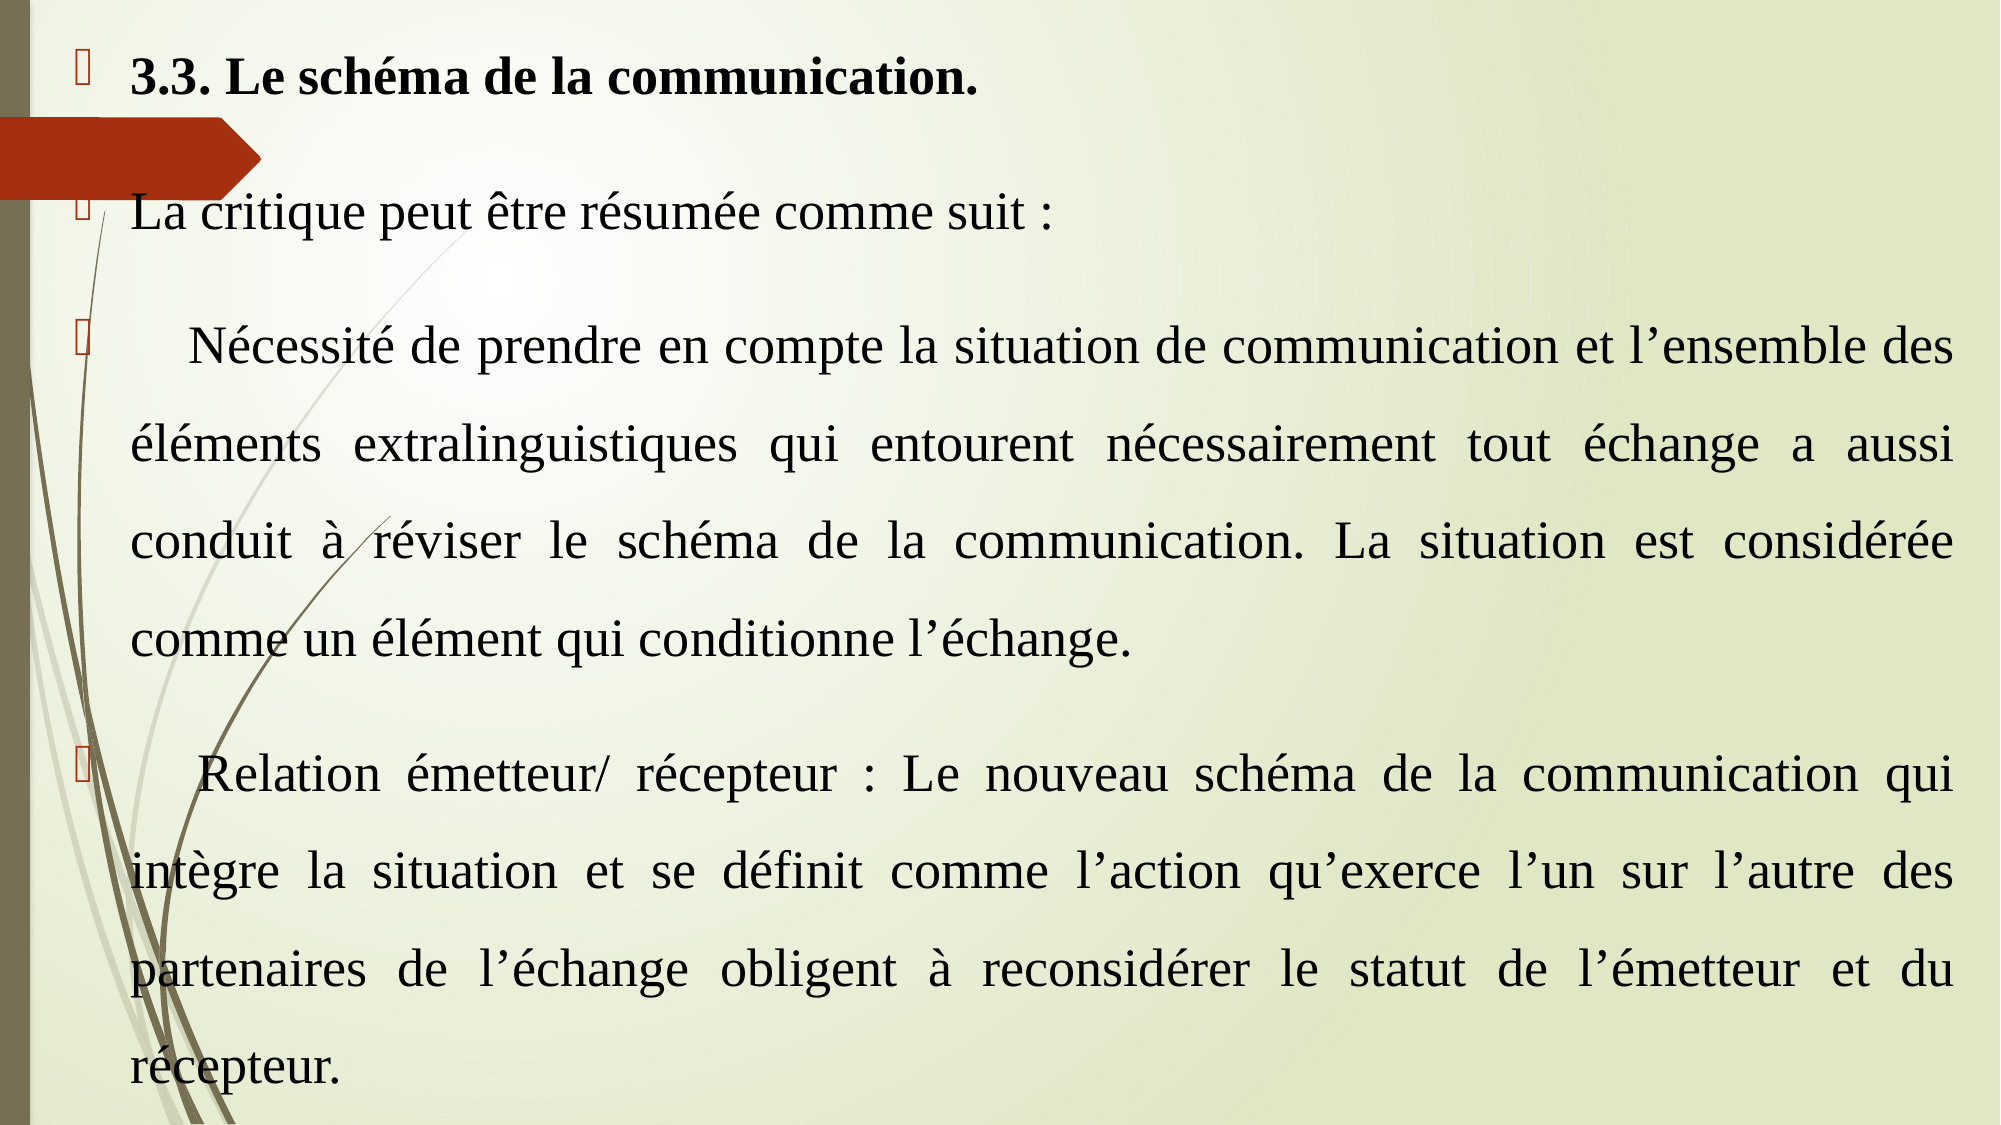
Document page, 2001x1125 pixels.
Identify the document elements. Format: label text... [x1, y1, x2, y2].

list 3.3. Le schéma de la communication. La critique peut être résumée comme suit :  Nécessité de prendre en compte la situation de communication et l’ensemble des éléments extralinguistiques qui entourent nécessairement tout échange a aussi conduit à réviser le schéma de la communication. La situation est considérée comme un élément qui conditionne l’échange.  Relation émetteur/ récepteur : Le nouveau schéma de la communication qui intègre la situation et se définit comme l’action qu’exerce l’un sur l’autre des partenaires de l’échange obligent à reconsidérer le statut de l’émetteur et du récepteur. [58, 0, 1973, 1107]
